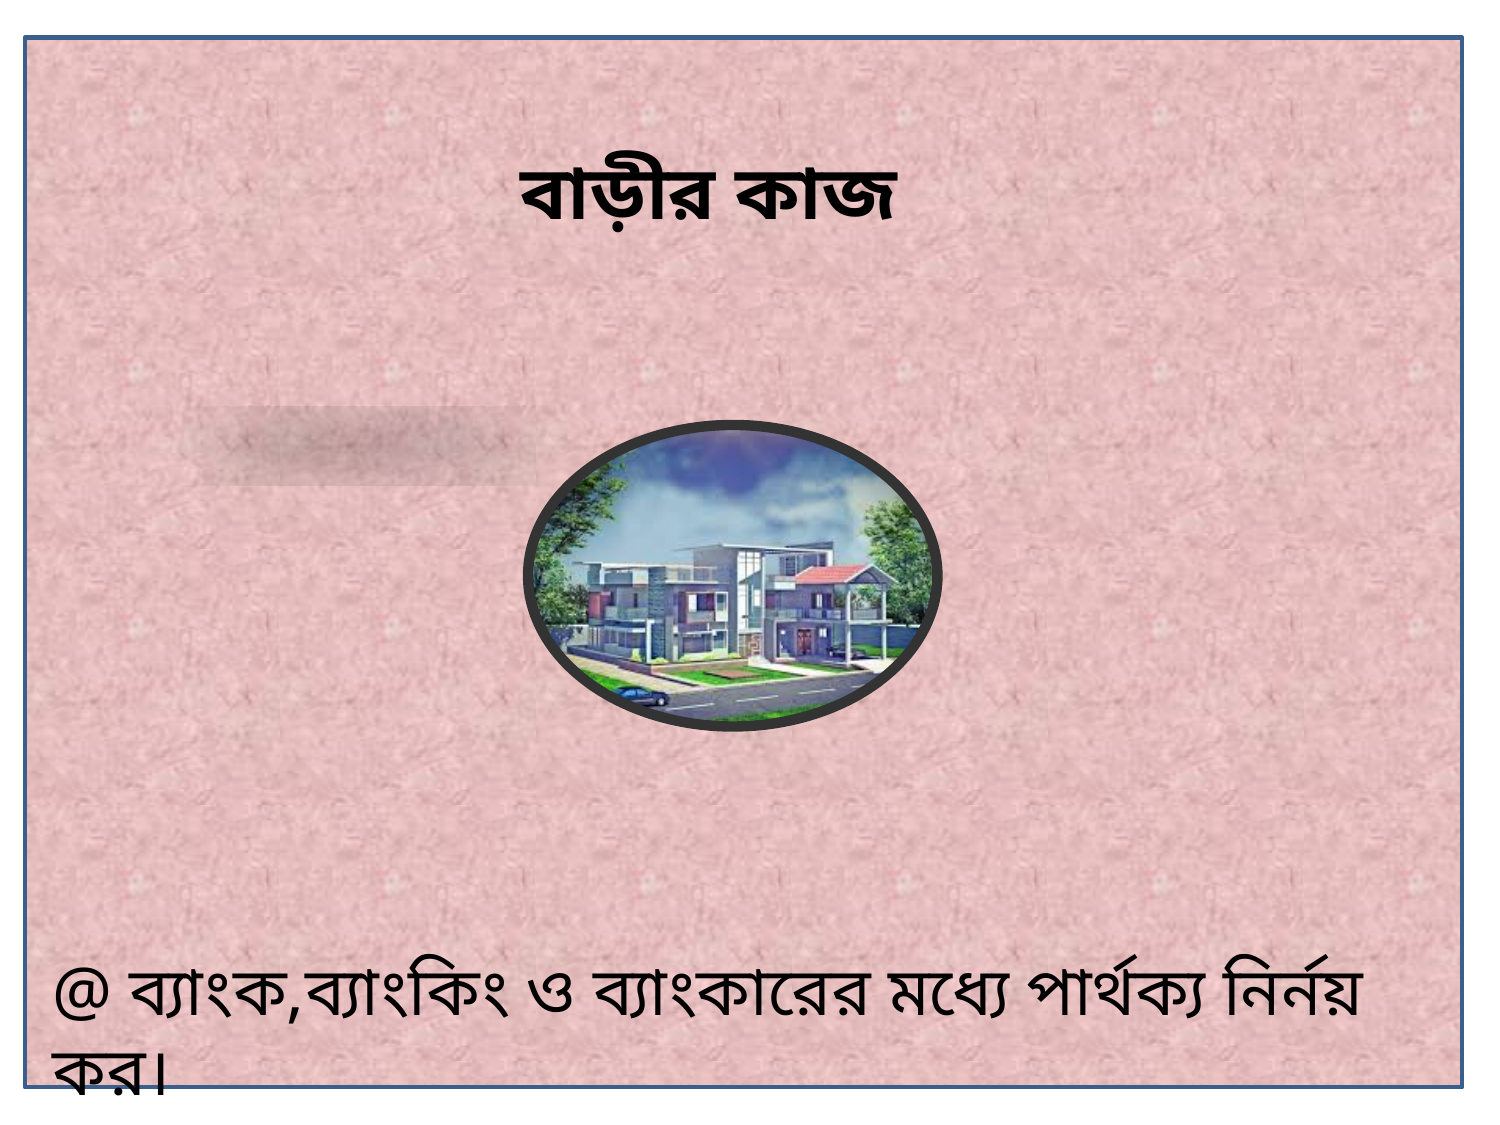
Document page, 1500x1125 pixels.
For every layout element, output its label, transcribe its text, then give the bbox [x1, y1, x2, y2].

text_box @ ব্যাংক,ব্যাংকিং ও ব্যাংকারের মধ্যে পার্থক্য নির্নয় কর। [37, 941, 1400, 1117]
picture [527, 424, 938, 727]
text_box বাড়ীর কাজ [37, 137, 1400, 243]
text_box [23, 35, 1464, 1089]
